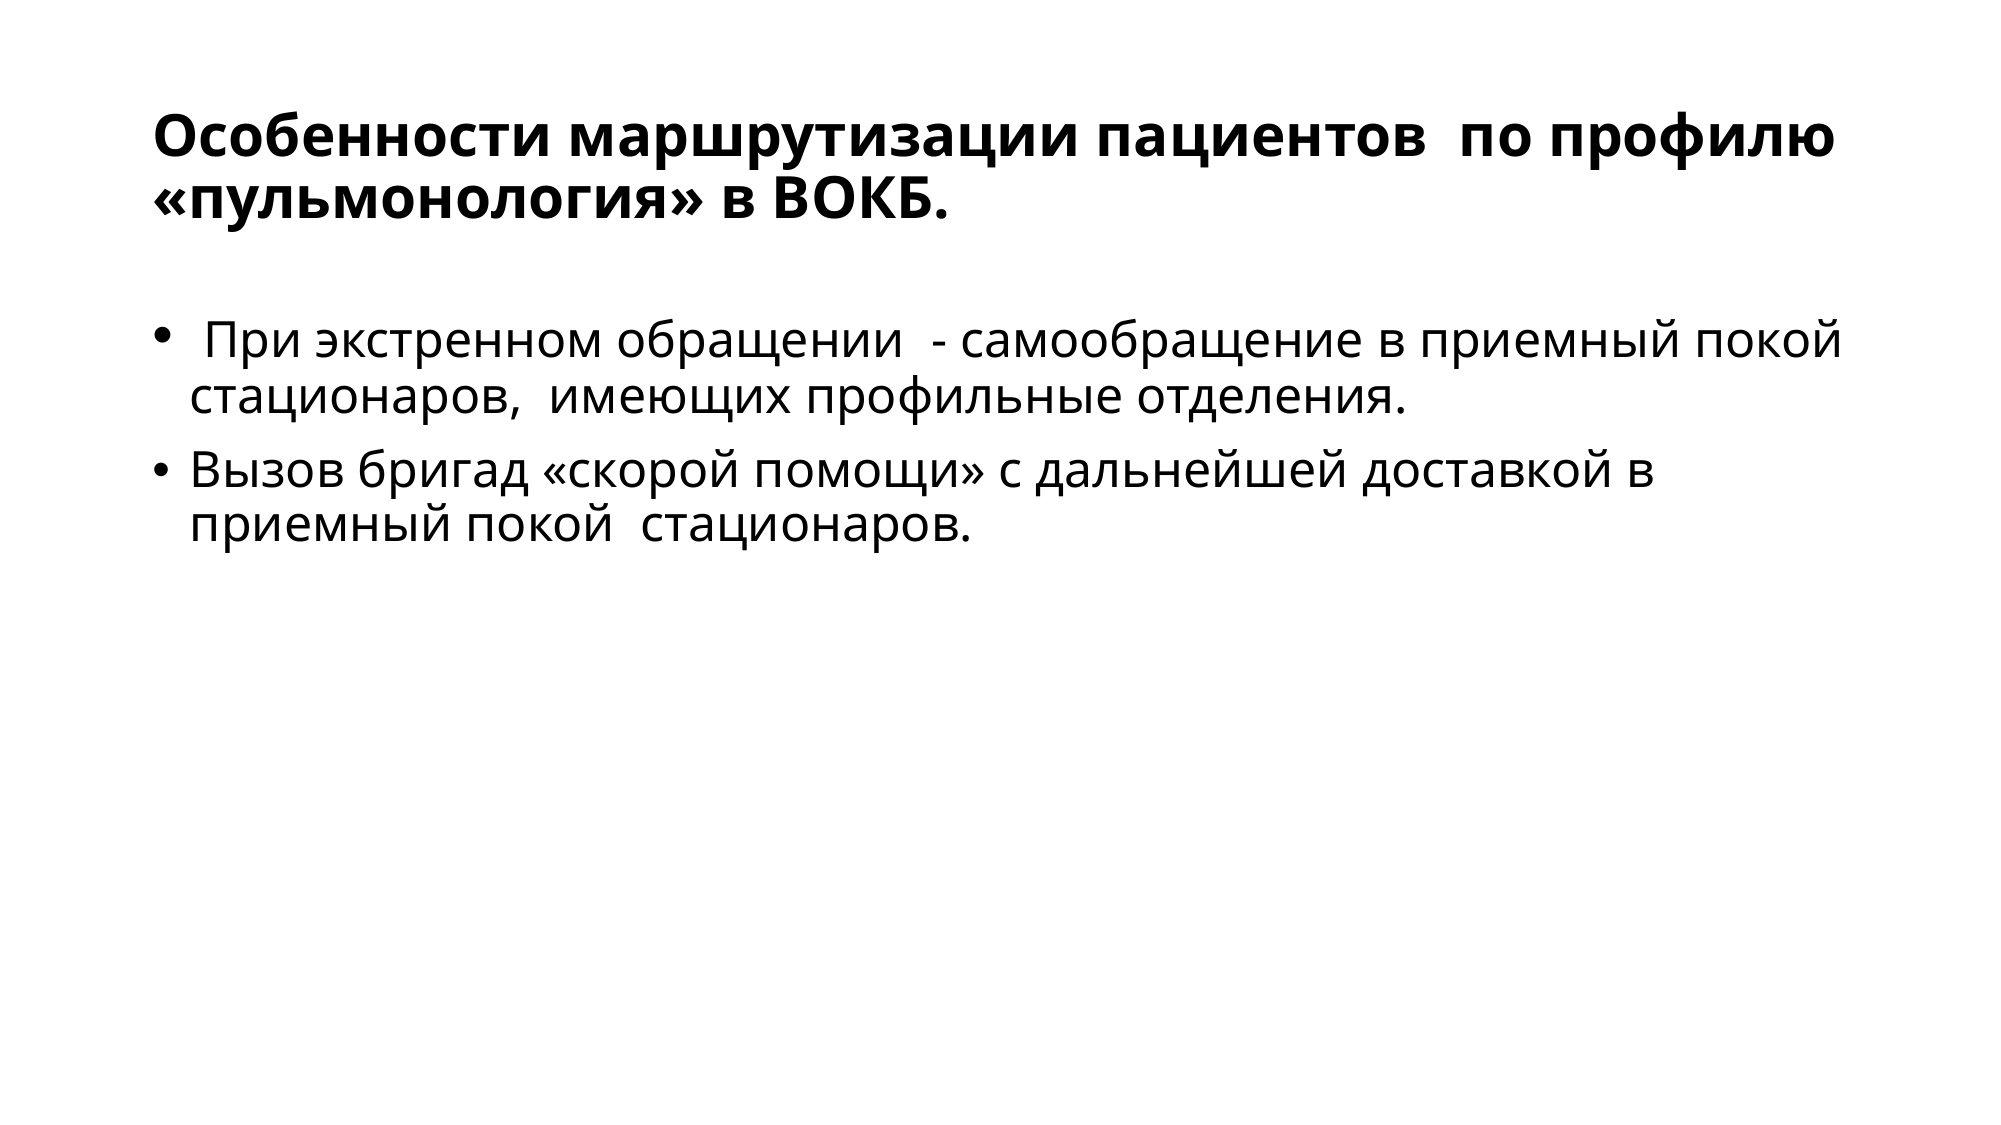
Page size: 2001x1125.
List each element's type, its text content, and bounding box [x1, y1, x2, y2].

list При экстренном обращении - самообращение в приемный покой стационаров, имеющих профильные отделения. Вызов бригад «скорой помощи» с дальнейшей доставкой в приемный покой стационаров. [137, 299, 1863, 1014]
title Особенности маршрутизации пациентов по профилю «пульмонология» в ВОКБ. [137, 59, 1863, 278]
